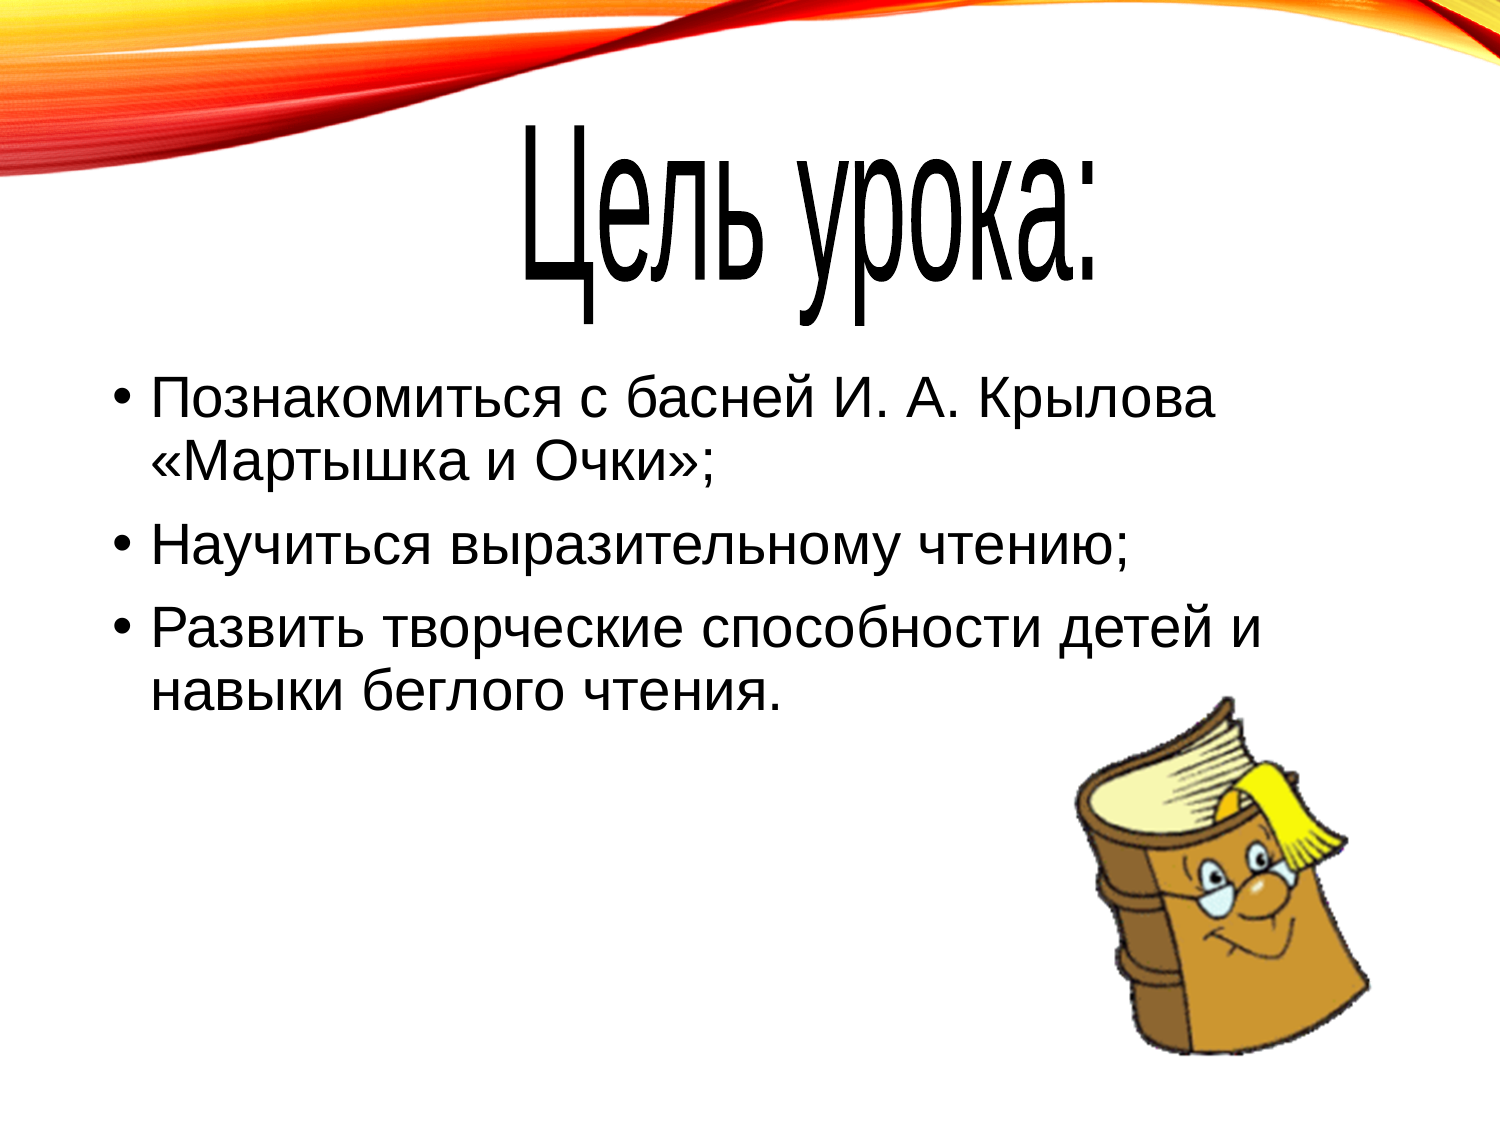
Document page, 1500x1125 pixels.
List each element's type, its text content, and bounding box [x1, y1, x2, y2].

list Познакомиться с басней И. А. Крылова «Мартышка и Очки»; Научиться выразительному чтению; Развить творческие способности детей и навыки беглого чтения. [97, 360, 1403, 1028]
picture [0, 0, 1500, 178]
picture [575, 126, 584, 178]
picture [1083, 162, 1092, 178]
picture [526, 126, 535, 178]
picture [1068, 689, 1379, 1064]
picture [973, 162, 981, 178]
picture [720, 162, 728, 178]
